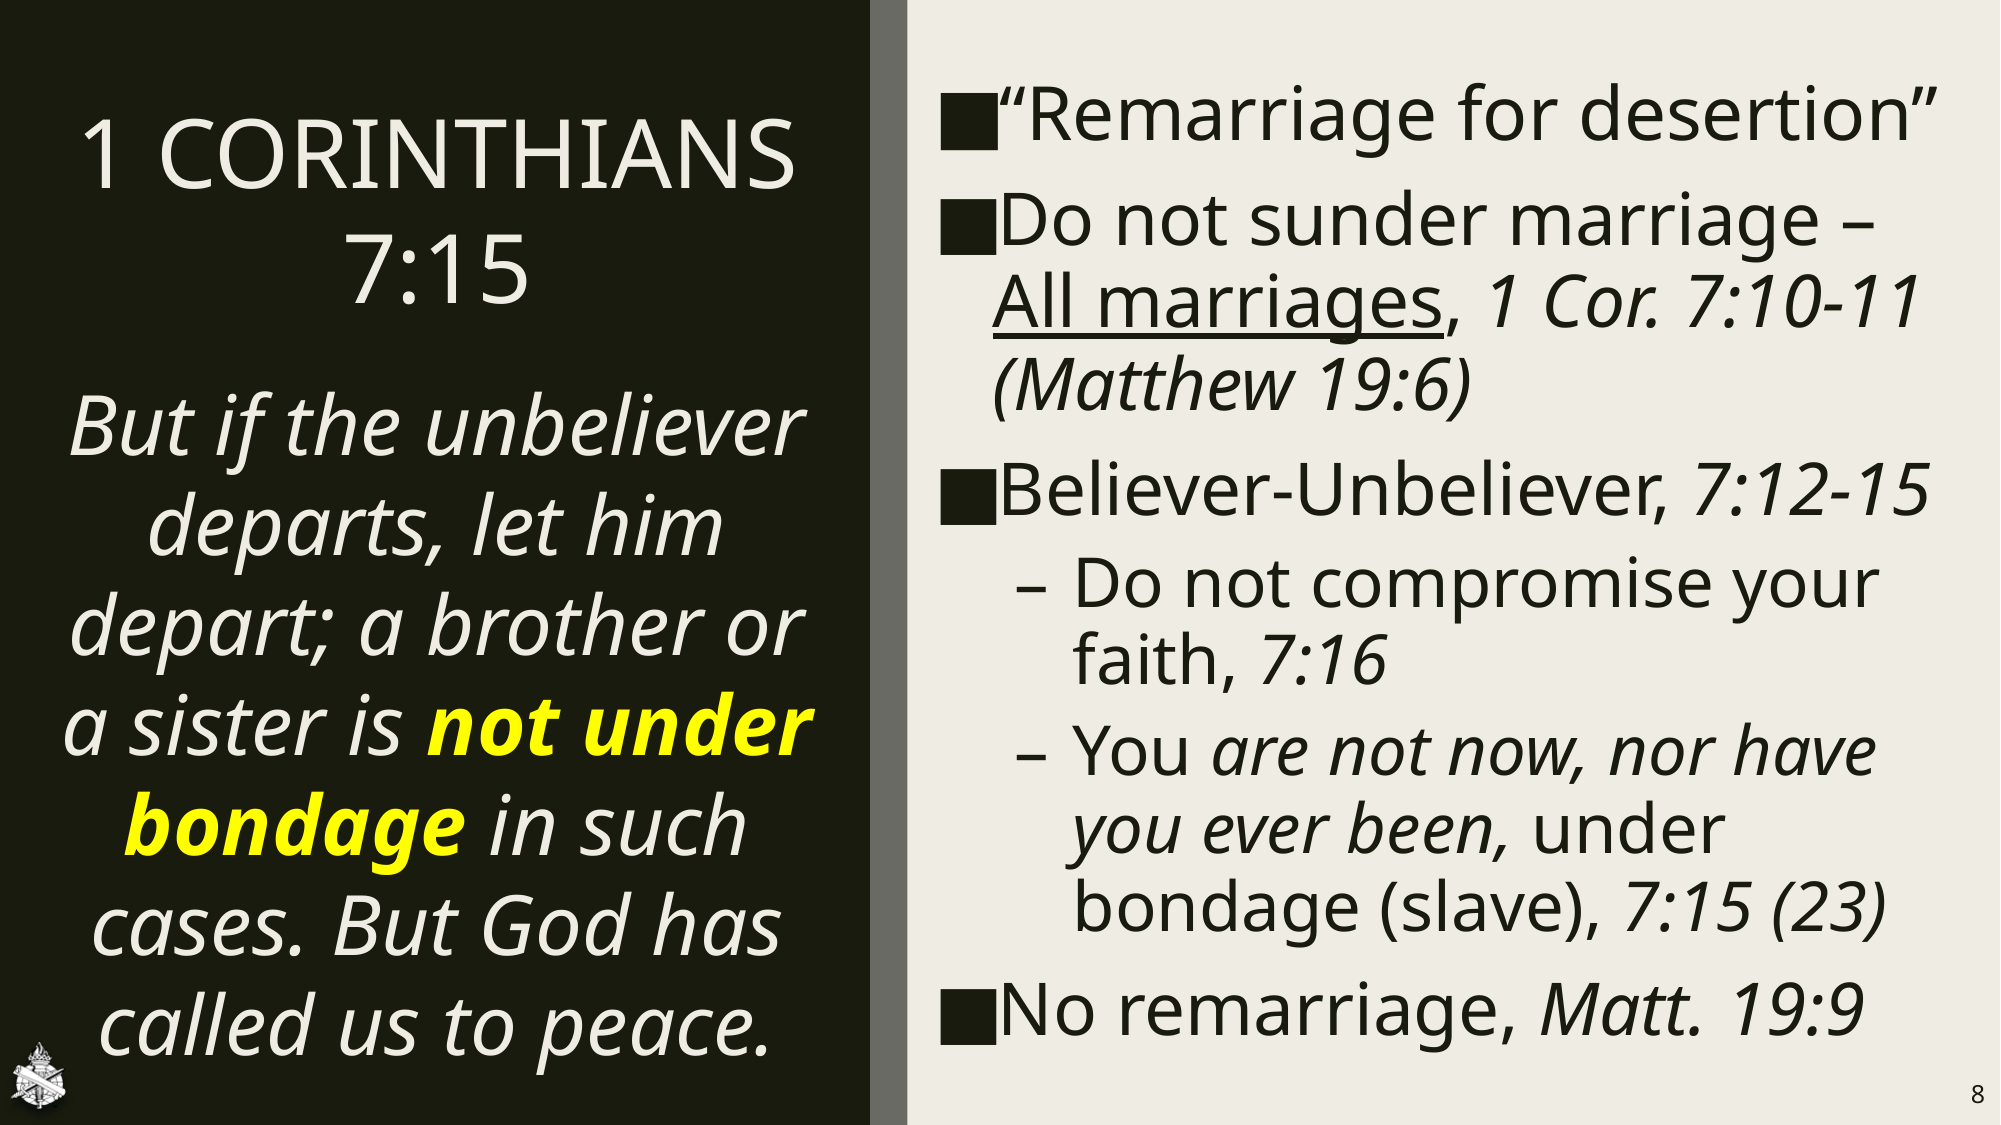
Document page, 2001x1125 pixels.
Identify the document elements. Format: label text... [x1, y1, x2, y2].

slide_number 8 [1946, 1066, 2000, 1125]
list “Remarriage for desertion” Do not sunder marriage – All marriages, 1 Cor. 7:10-11 (Matthew 19:6) Believer-Unbeliever, 7:12-15 Do not compromise your faith, 7:16 You are not now, nor have you ever been, under bondage (slave), 7:15 (23) No remarriage, Matt. 19:9 [919, 0, 1989, 1125]
picture [10, 1040, 67, 1111]
text_box [0, 0, 867, 1125]
text_box [867, 0, 910, 1125]
title 1 Corinthians 7:15 But if the unbeliever departs, let him depart; a brother or a sister is not under bondage in such cases. But God has called us to peace. [28, 84, 846, 1097]
